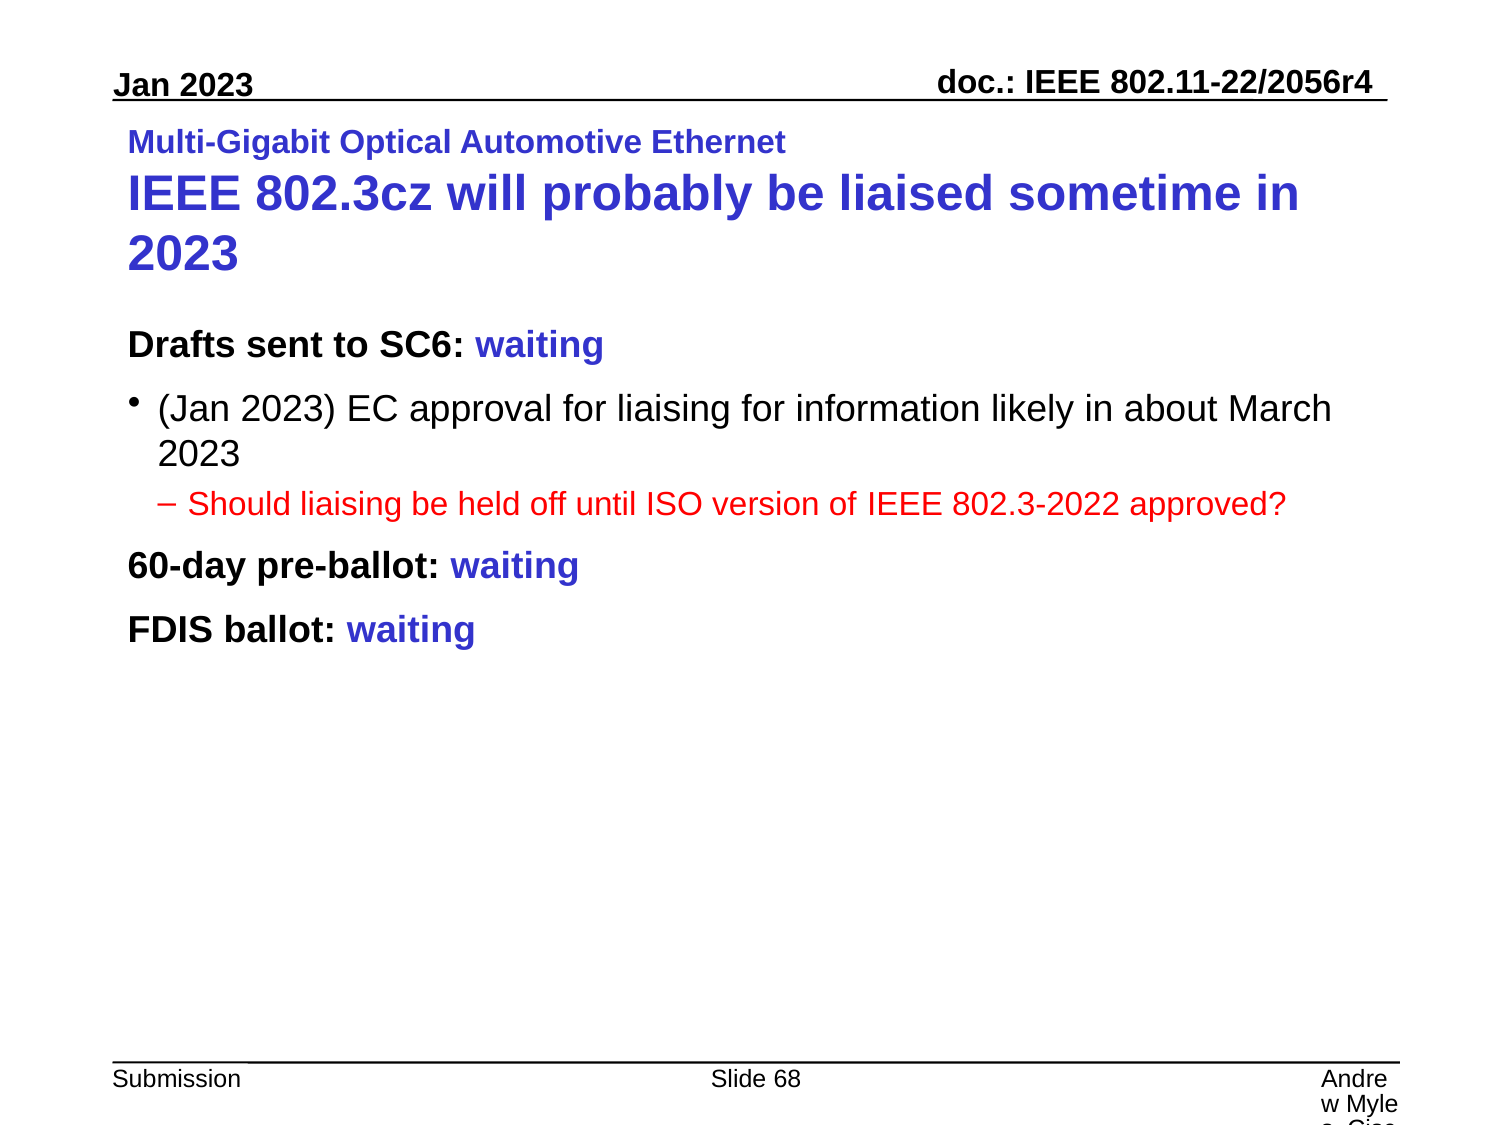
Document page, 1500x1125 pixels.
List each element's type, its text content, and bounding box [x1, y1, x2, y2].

footer Andrew Myles, Cisco [1320, 1061, 1402, 1093]
slide_number Slide 68 [709, 1061, 803, 1093]
list Drafts sent to SC6: waiting (Jan 2023) EC approval for liaising for information likely in about March 2023 Should liaising be held off until ISO version of IEEE 802.3-2022 approved? 60-day pre-ballot: waiting FDIS ballot: waiting [112, 312, 1388, 988]
title Multi-Gigabit Optical Automotive Ethernet IEEE 802.3cz will probably be liaised sometime in 2023 [112, 112, 1388, 288]
